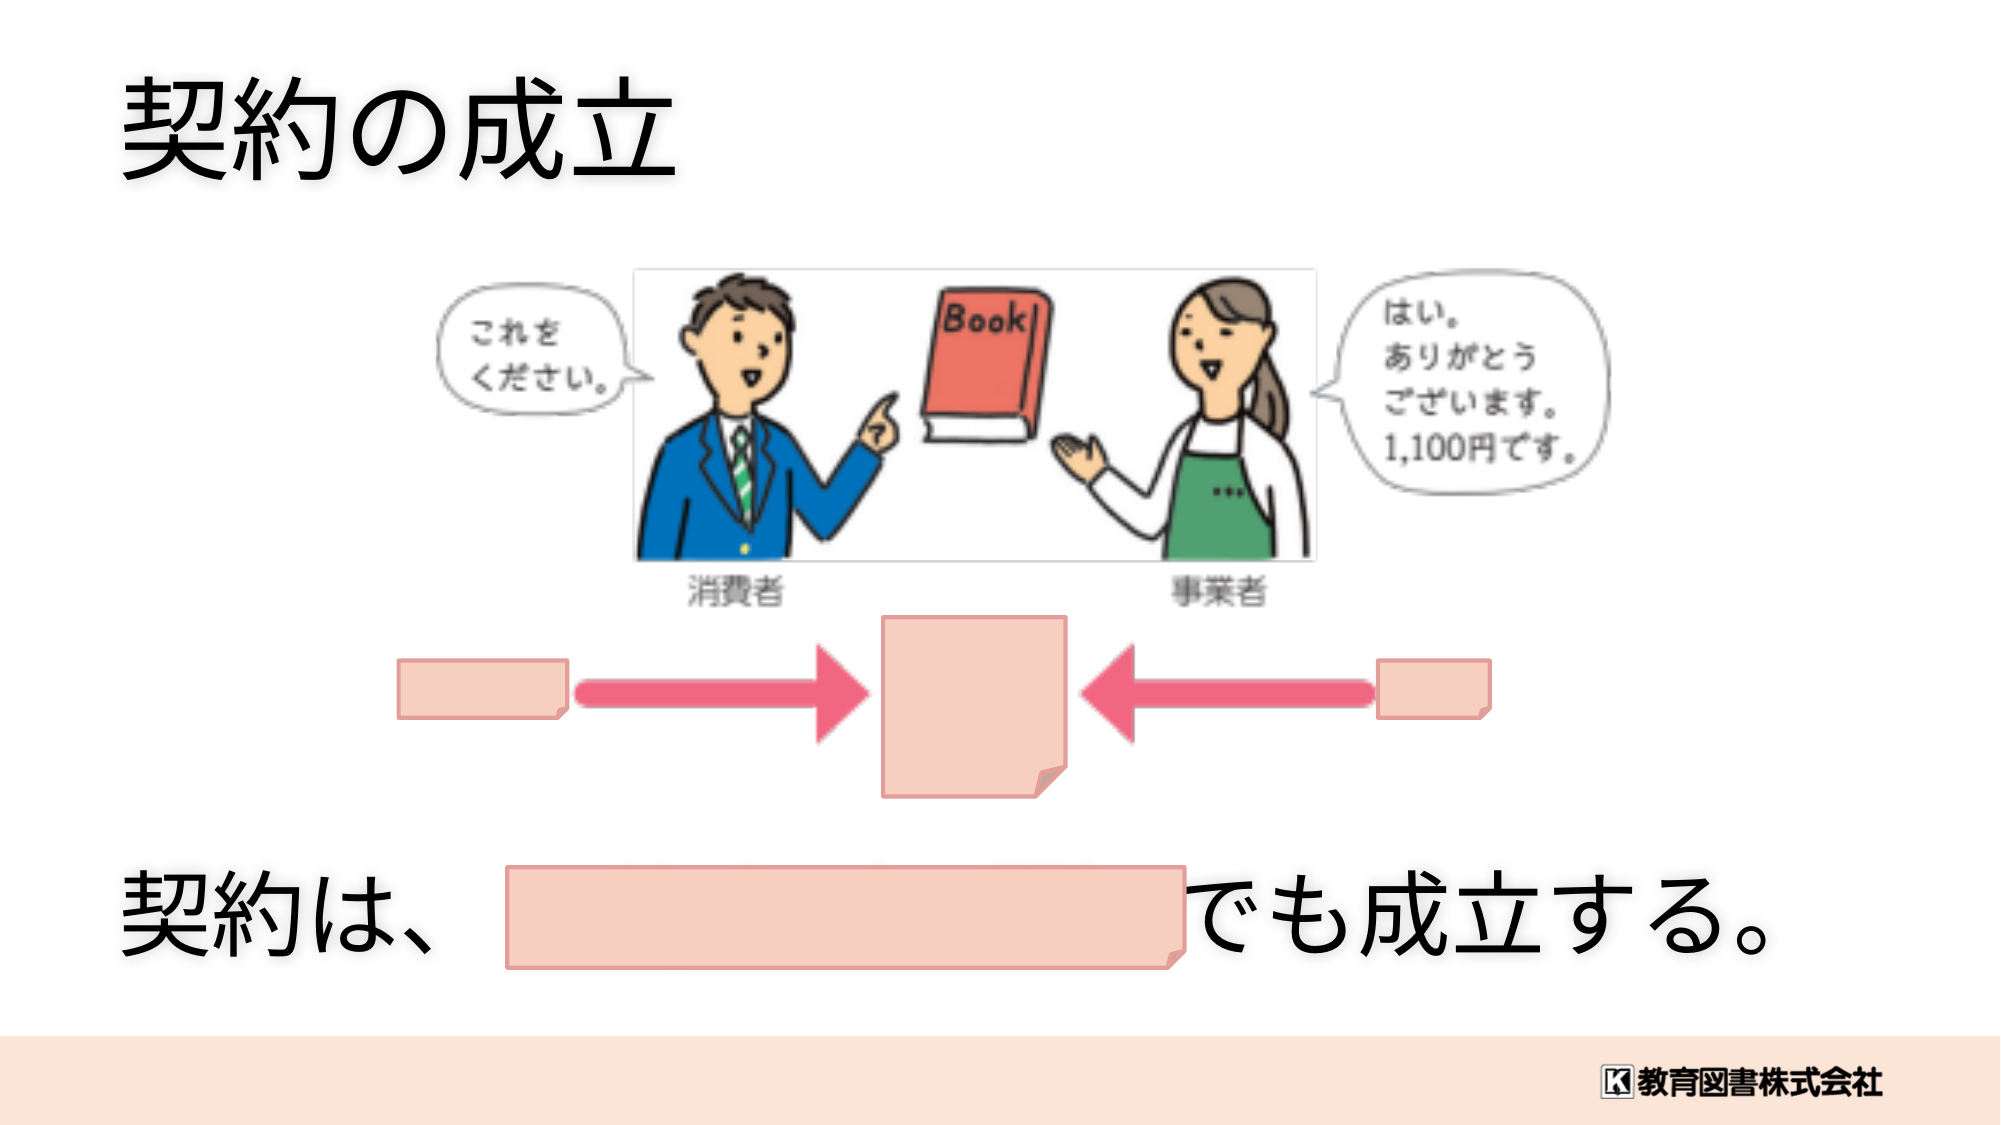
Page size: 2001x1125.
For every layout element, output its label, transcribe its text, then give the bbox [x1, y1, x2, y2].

text_box 契約は、 口約束（口頭）でも成立する。 [118, 855, 1890, 969]
picture [0, 0, 2001, 1125]
text_box 契約の成立 [118, 58, 1890, 195]
text_box [506, 866, 1186, 969]
